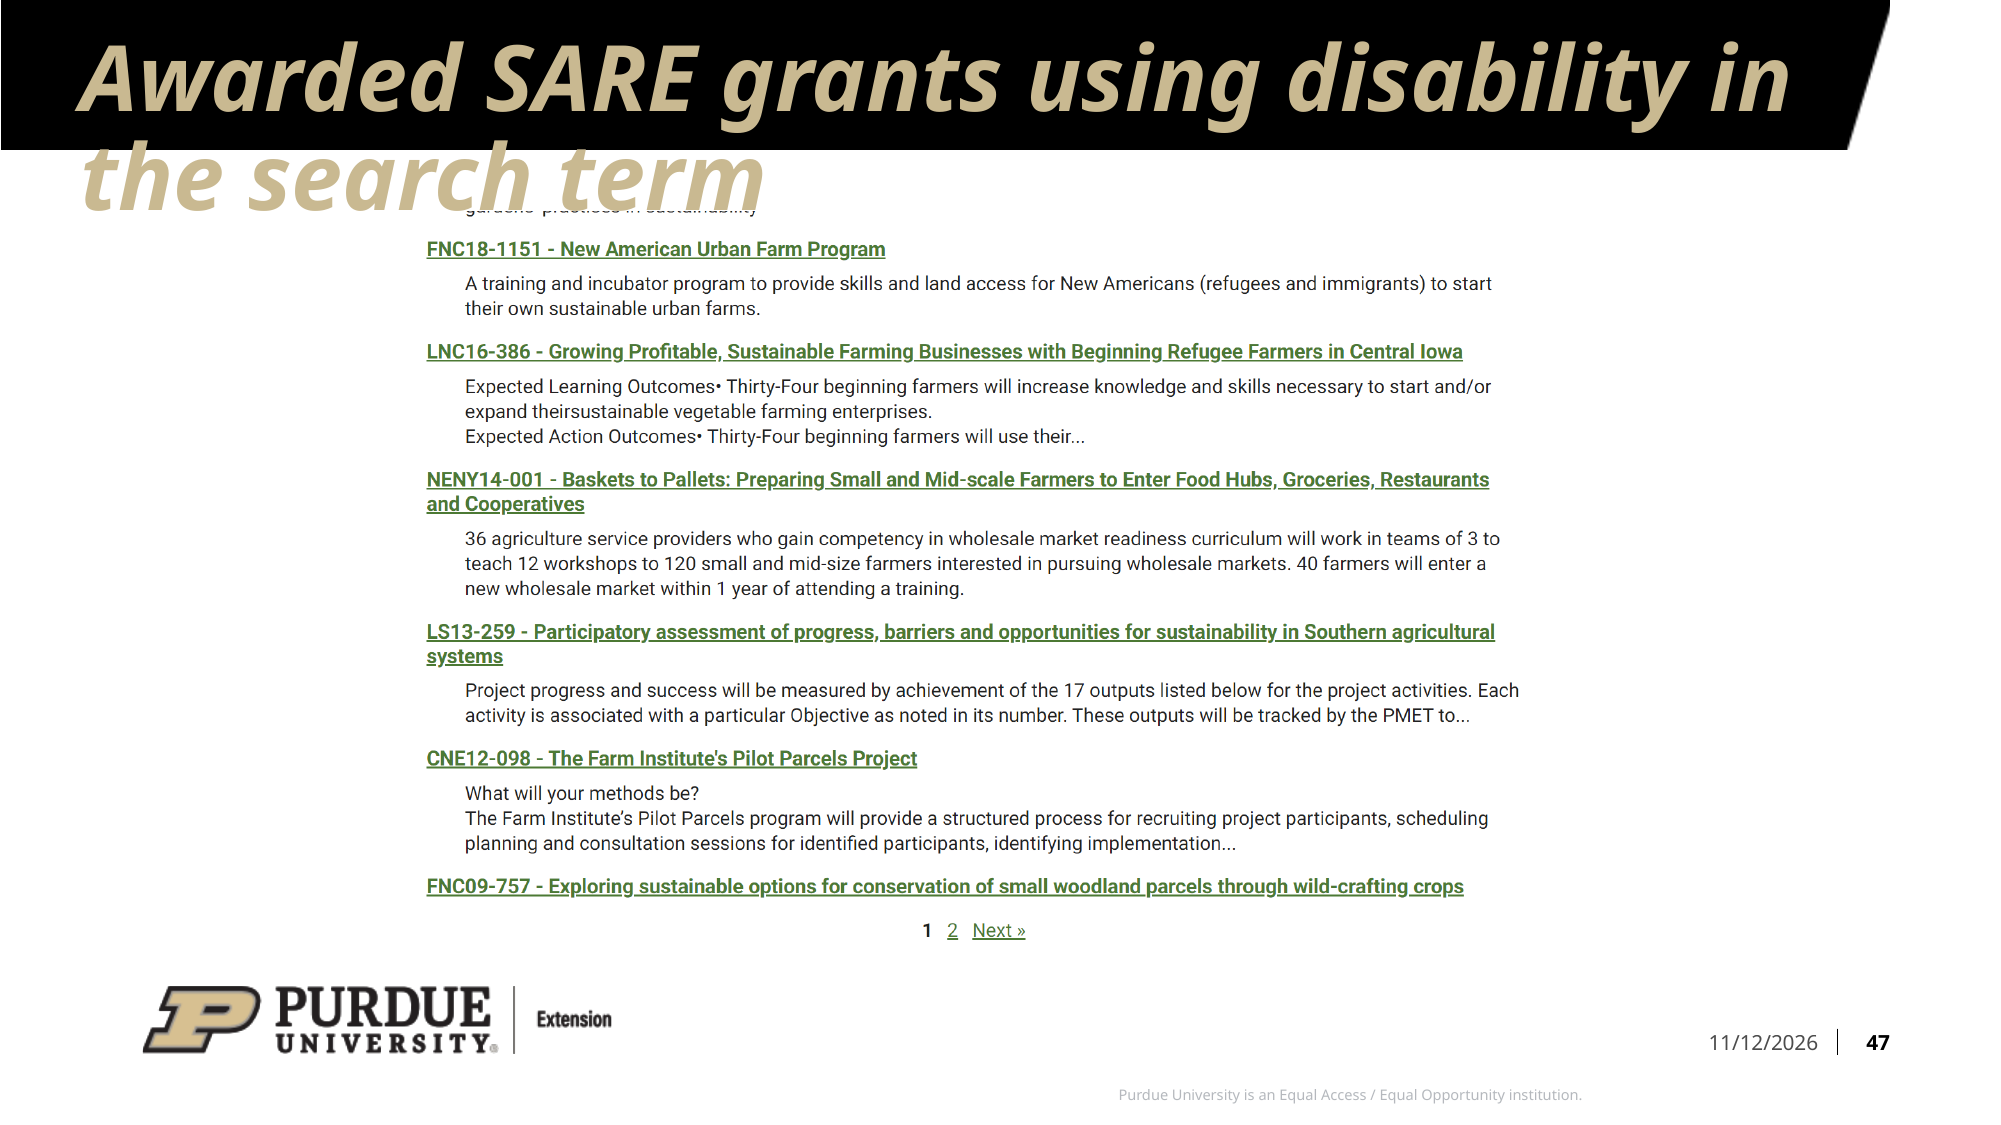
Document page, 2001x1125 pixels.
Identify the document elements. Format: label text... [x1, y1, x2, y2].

title Awarded SARE grants using disability in the search term [78, 30, 1958, 136]
slide_number 47 [1838, 1013, 1919, 1074]
picture [359, 211, 1588, 961]
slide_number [1662, 1017, 1834, 1071]
